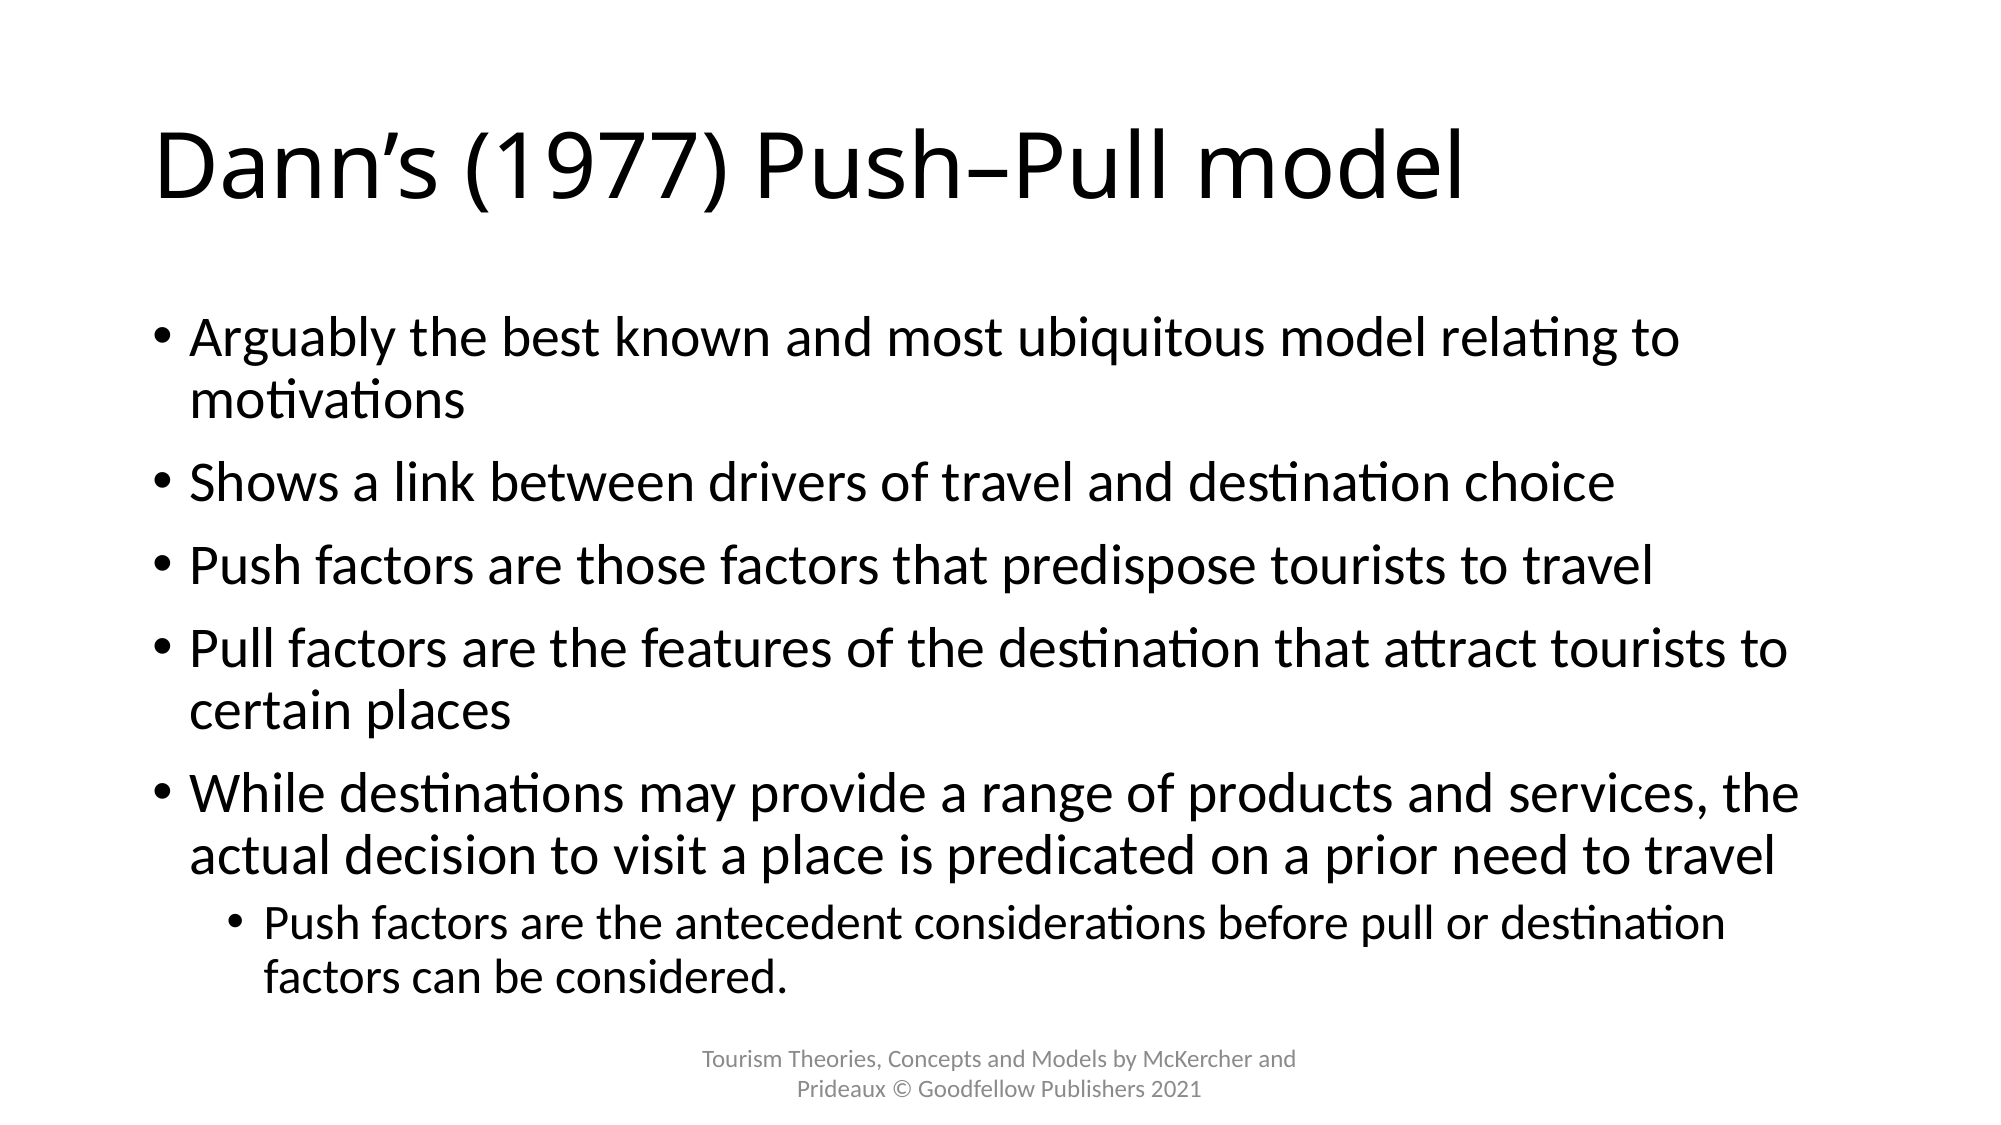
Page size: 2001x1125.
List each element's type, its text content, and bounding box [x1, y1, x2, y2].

list Arguably the best known and most ubiquitous model relating to motivations Shows a link between drivers of travel and destination choice Push factors are those factors that predispose tourists to travel Pull factors are the features of the destination that attract tourists to certain places While destinations may provide a range of products and services, the actual decision to visit a place is predicated on a prior need to travel Push factors are the antecedent considerations before pull or destination factors can be considered. [137, 299, 1863, 1014]
footer Tourism Theories, Concepts and Models by McKercher and Prideaux © Goodfellow Publishers 2021 [662, 1042, 1338, 1103]
title Dann’s (1977) Push–Pull model [137, 59, 1863, 278]
